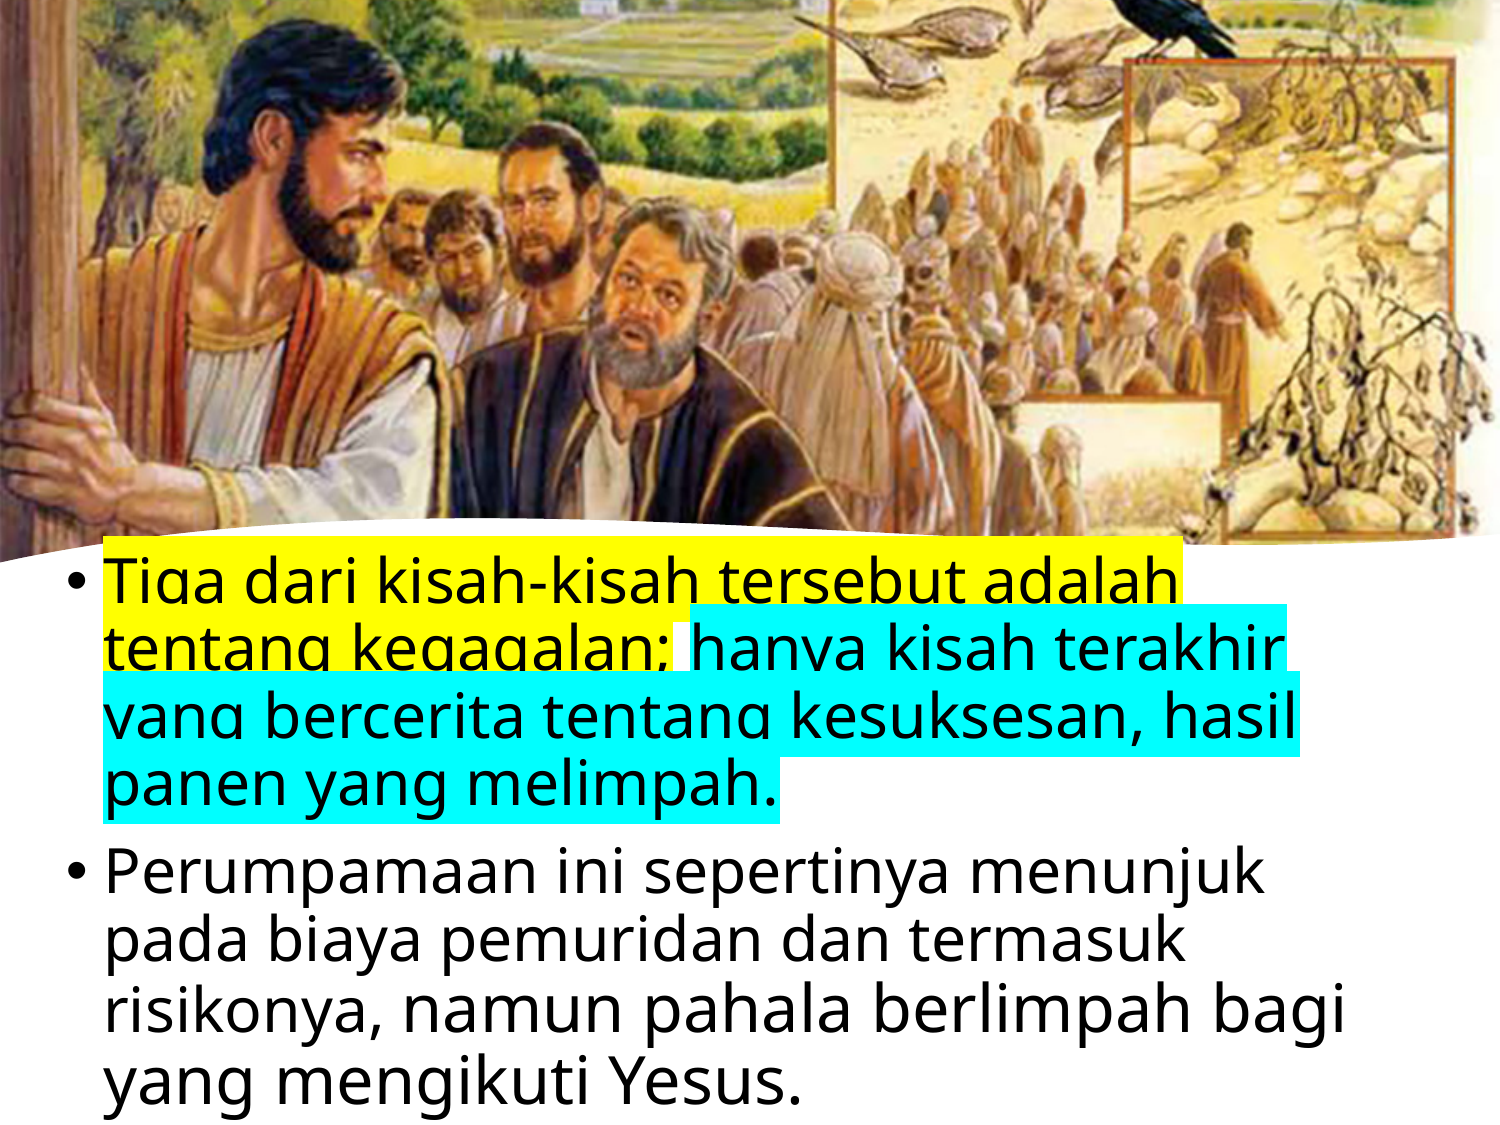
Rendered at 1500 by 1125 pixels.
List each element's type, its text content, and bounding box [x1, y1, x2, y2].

list Tiga dari kisah-kisah tersebut adalah tentang kegagalan; hanya kisah terakhir yang bercerita tentang kesuksesan, hasil panen yang melimpah. Perumpamaan ini sepertinya menunjuk pada biaya pemuridan dan termasuk risikonya, namun pahala berlimpah bagi yang mengikuti Yesus. [50, 563, 1441, 1106]
picture [0, 0, 1500, 563]
